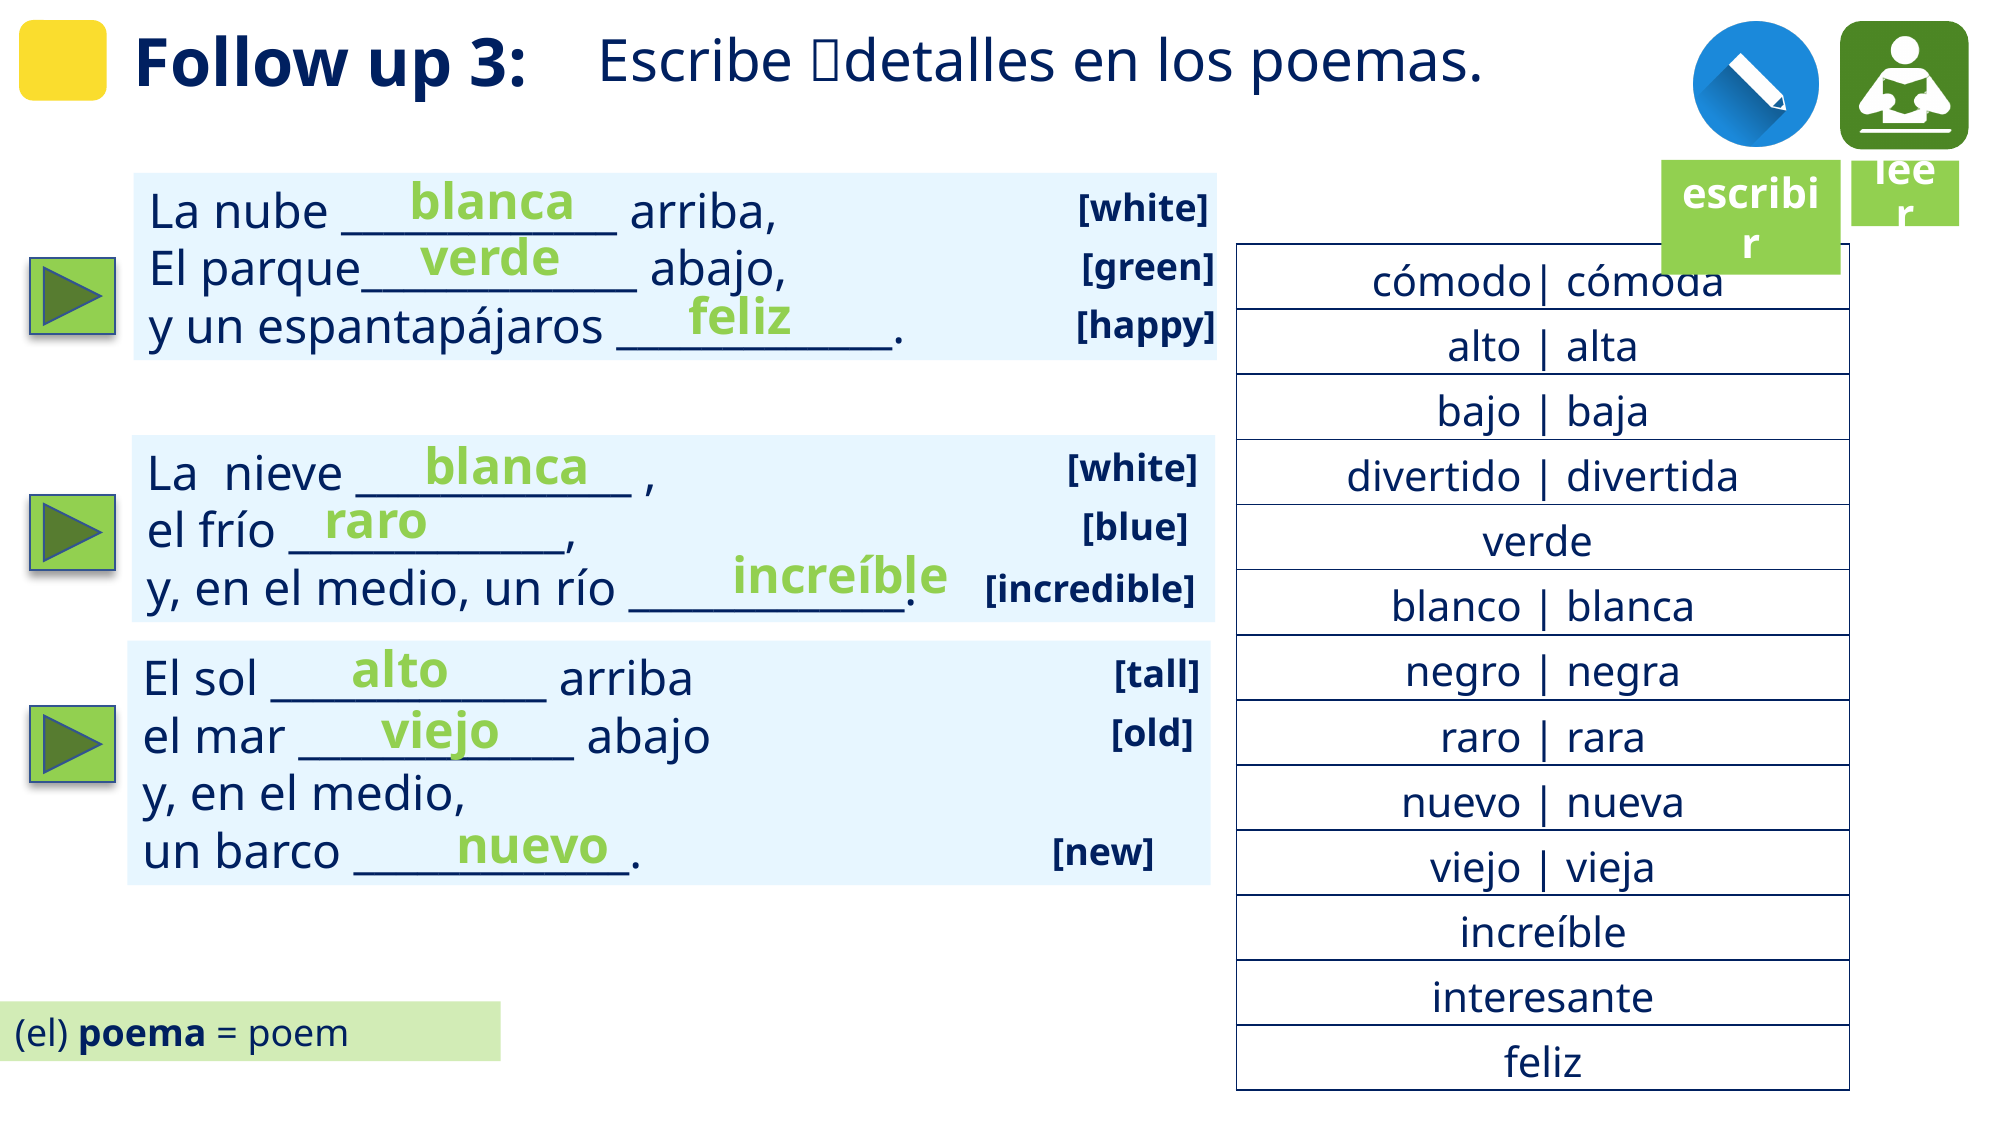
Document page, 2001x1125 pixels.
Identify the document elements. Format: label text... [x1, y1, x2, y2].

table_cell blanco | blanca [1237, 570, 1849, 634]
text_box [new] [1037, 820, 1170, 881]
text_box [tall] [1099, 642, 1216, 703]
table_header cómodo| cómoda [1237, 245, 1849, 308]
text_box blanca [409, 427, 865, 503]
table_cell divertido | divertida [1237, 440, 1849, 504]
text_box [green] [1066, 235, 1231, 293]
text_box Escribe 📝detalles en los poemas. [582, 15, 1515, 101]
table_cell nuevo | nueva [1237, 766, 1849, 829]
text_box verde [405, 217, 623, 293]
text_box alto [336, 630, 793, 706]
table_cell raro | rara [1237, 701, 1849, 764]
text_box increíble [717, 536, 1000, 612]
text_box [old] [1096, 701, 1210, 761]
table_cell feliz [1237, 1026, 1849, 1089]
text_box La nieve _____________ , el frío _____________, y, en el medio, un río _____________. [131, 435, 1216, 623]
text_box [29, 705, 116, 783]
text_box (el) poema = poem [0, 1001, 501, 1062]
text_box [happy] [1061, 293, 1232, 354]
text_box nuevo [441, 805, 897, 881]
text_box [blue] [1067, 495, 1204, 556]
table_cell negro | negra [1237, 636, 1849, 699]
table_cell increíble [1237, 896, 1849, 959]
text_box [white] [1062, 176, 1224, 237]
text_box [29, 494, 116, 571]
text_box blanca [395, 161, 851, 237]
picture [1693, 20, 1819, 147]
text_box [20, 21, 106, 100]
text_box [incredible] [969, 557, 1212, 618]
title Follow up 3: [118, 9, 580, 121]
table_cell interesante [1237, 961, 1849, 1024]
text_box leer [1851, 160, 1960, 227]
text_box [white] [1052, 437, 1214, 497]
text_box La nube _____________ arriba, El parque_____________ abajo, y un espantapájaros _____________. [133, 172, 1217, 361]
table_cell bajo | baja [1237, 375, 1849, 439]
text_box viejo [366, 691, 822, 767]
table_cell verde [1237, 505, 1849, 569]
text_box El sol _____________ arriba el mar _____________ abajo y, en el medio, un barco _____________. [127, 640, 1211, 886]
text_box [29, 257, 116, 335]
text_box raro [309, 481, 765, 556]
text_box escribir [1661, 159, 1841, 275]
table_cell viejo | vieja [1237, 831, 1849, 894]
table_cell alto | alta [1237, 310, 1849, 373]
picture [1840, 20, 1969, 150]
text_box feliz [673, 277, 1129, 353]
